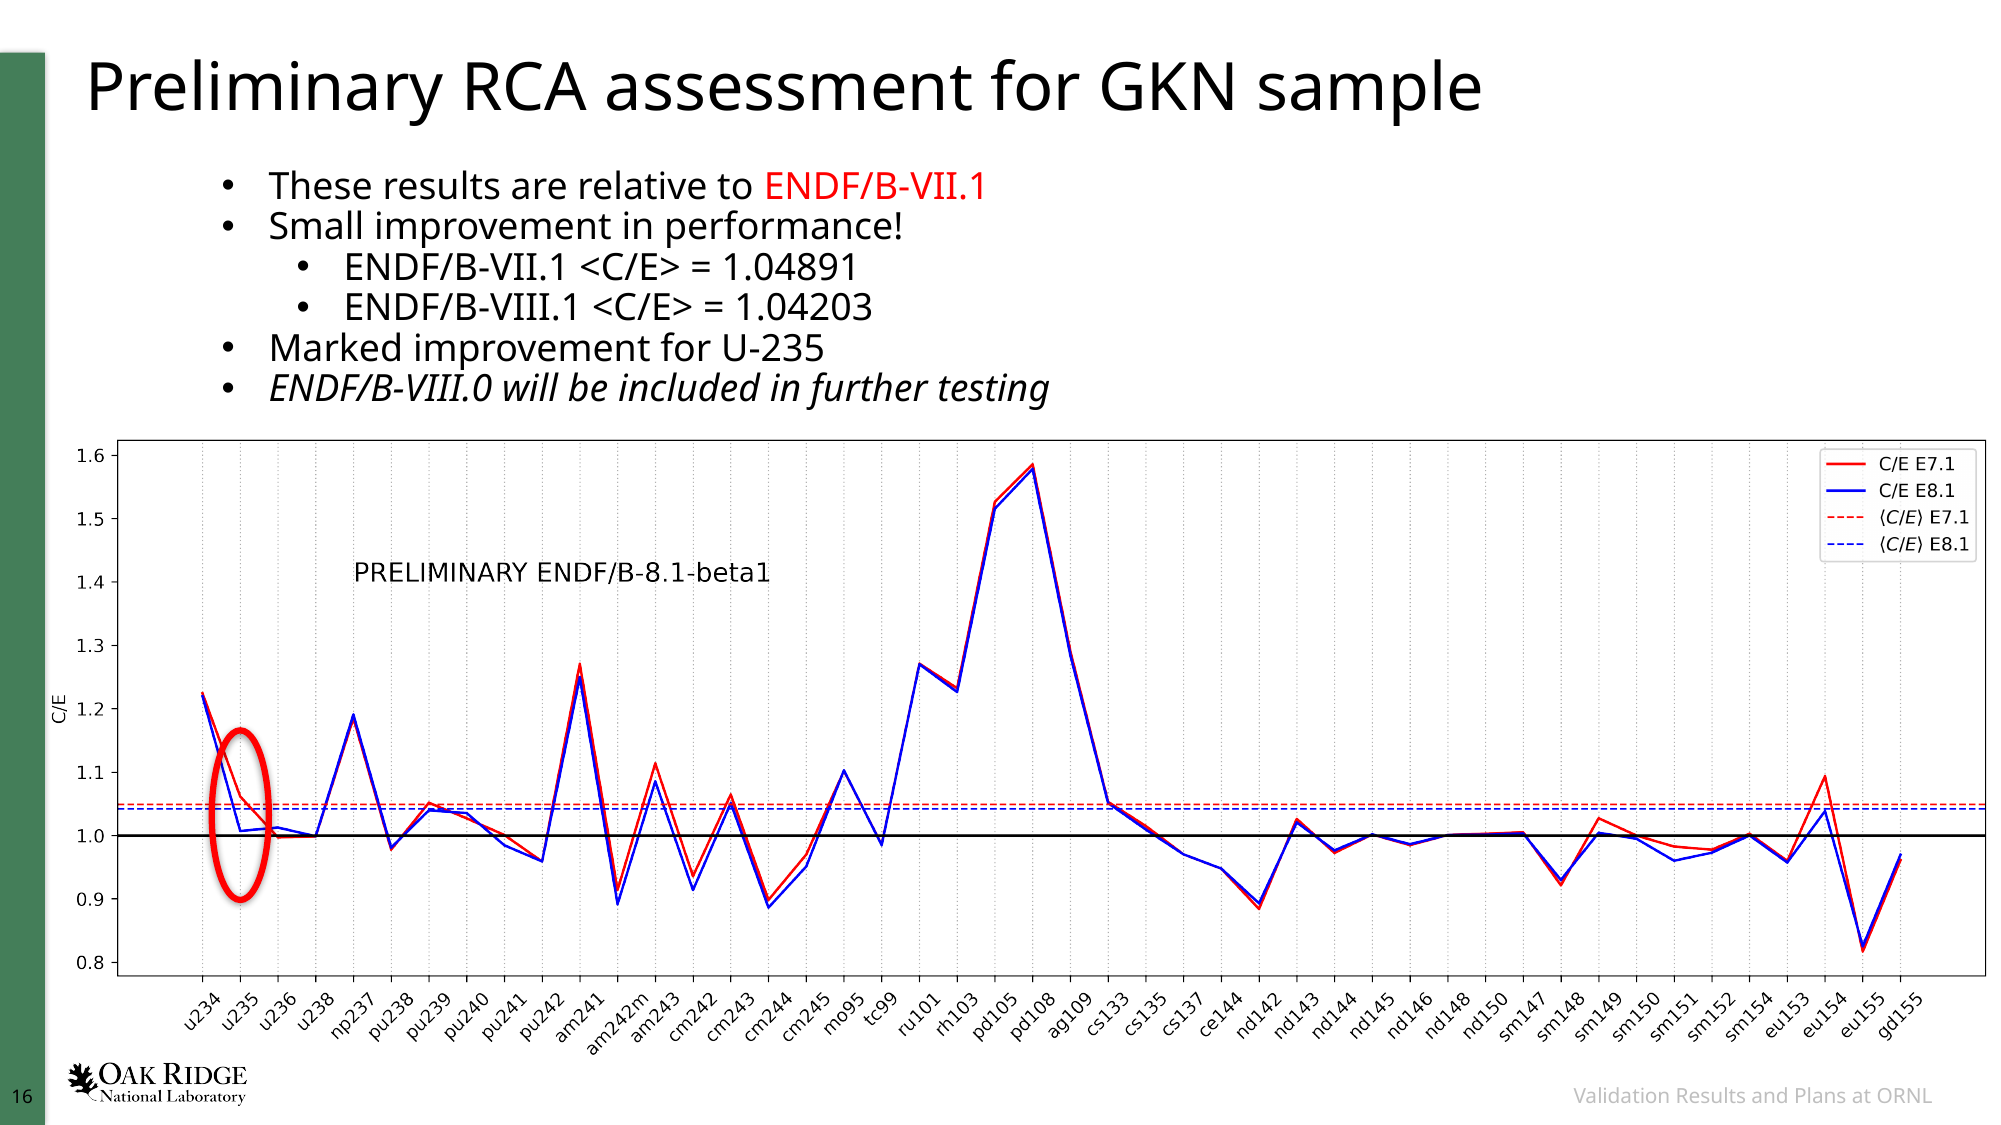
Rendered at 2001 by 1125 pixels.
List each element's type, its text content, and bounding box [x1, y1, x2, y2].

text_box These results are relative to ENDF/B-VII.1 Small improvement in performance! ENDF/B-VII.1 <C/E> = 1.04891 ENDF/B-VIII.1 <C/E> = 1.04203 Marked improvement for U-235 ENDF/B-VIII.0 will be included in further testing [206, 159, 1067, 418]
title Preliminary RCA assessment for GKN sample [70, 44, 1946, 134]
picture [67, 1079, 247, 1106]
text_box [29, 419, 2000, 1079]
